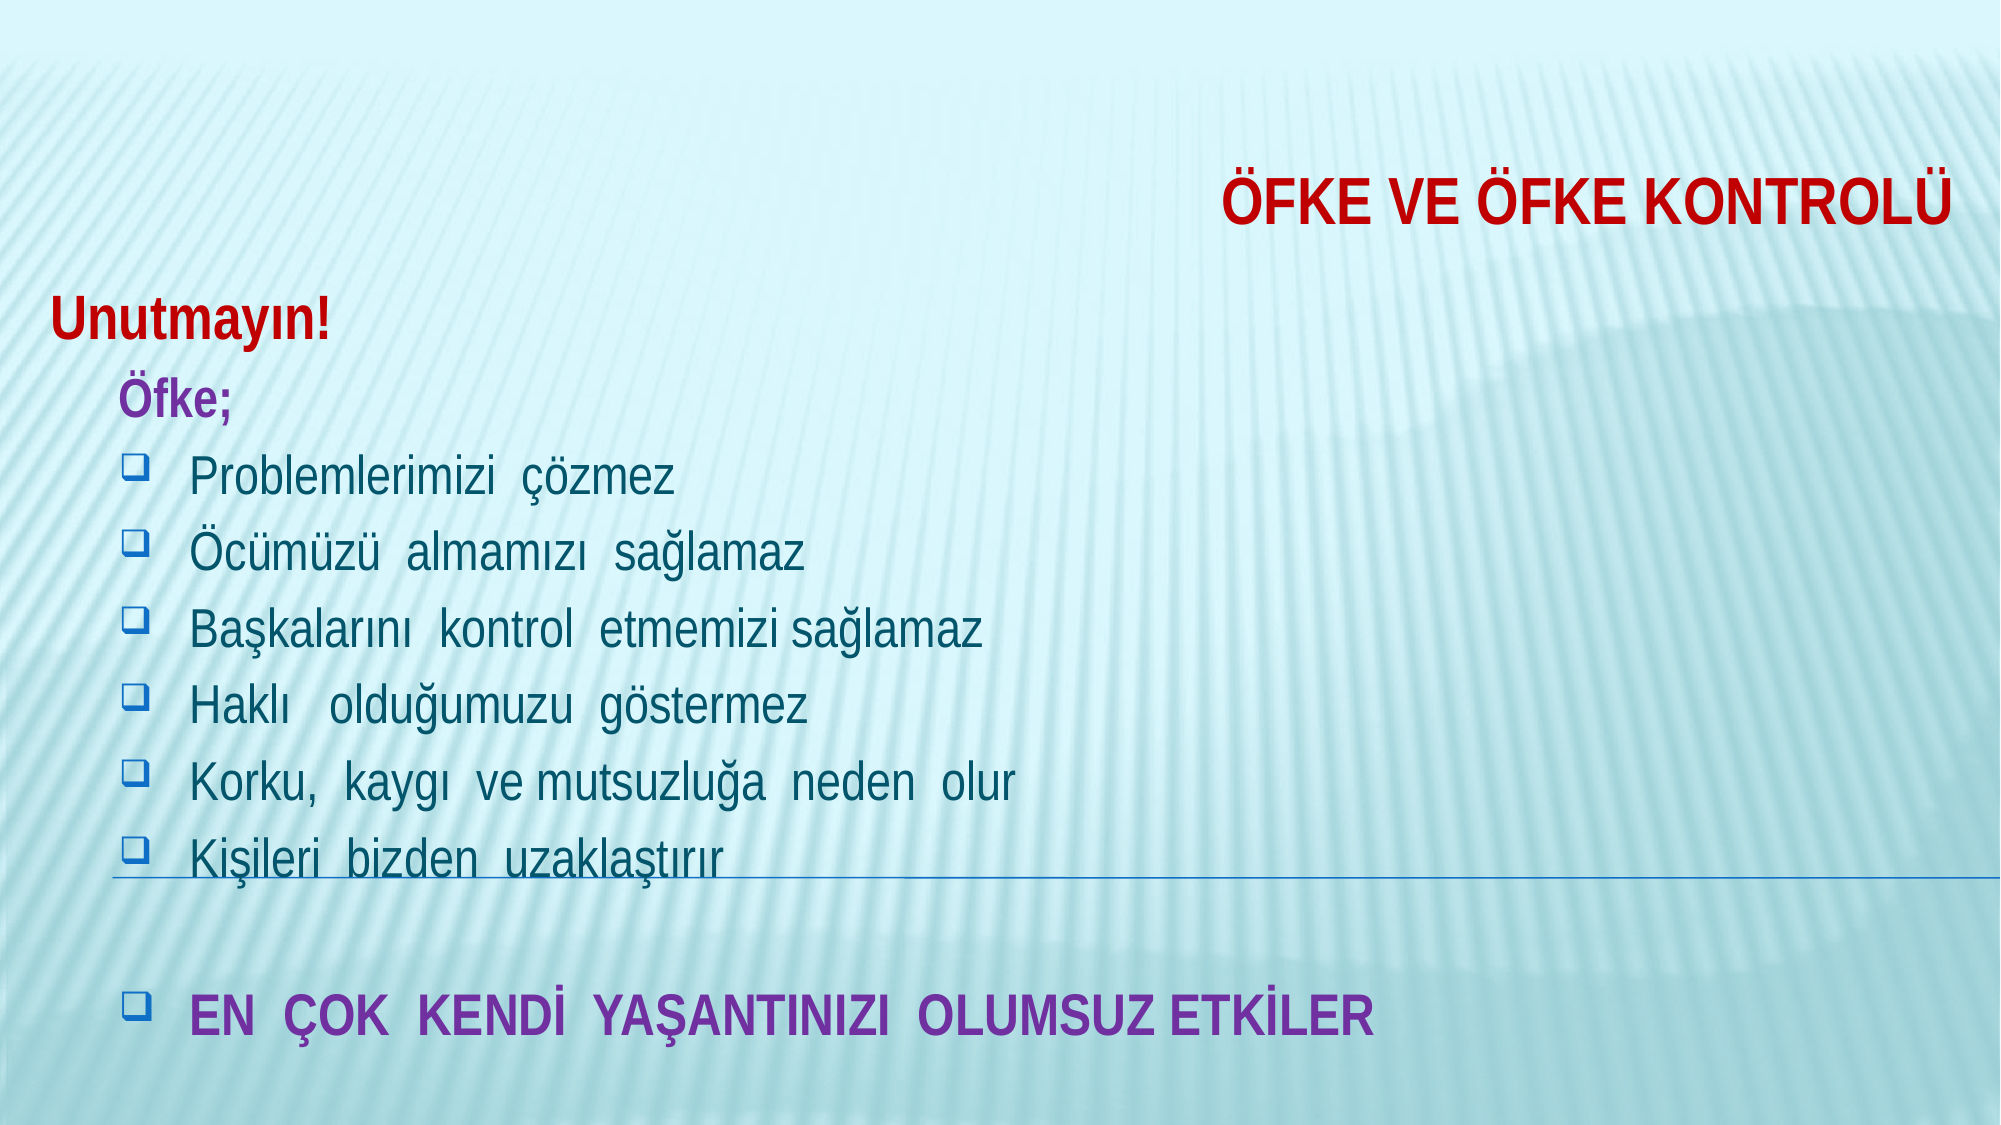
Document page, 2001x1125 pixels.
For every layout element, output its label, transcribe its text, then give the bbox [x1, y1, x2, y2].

subtitle Unutmayın! Öfke; Problemlerimizi çözmez Öcümüzü almamızı sağlamaz Başkalarını kontrol etmemizi sağlamaz Haklı olduğumuzu göstermez Korku, kaygı ve mutsuzluğa neden olur Kişileri bizden uzaklaştırır EN ÇOK KENDİ YAŞANTINIZI OLUMSUZ ETKİLER [35, 263, 1959, 1055]
title Öfke Ve Öfke Kontrolü [45, 150, 1970, 252]
